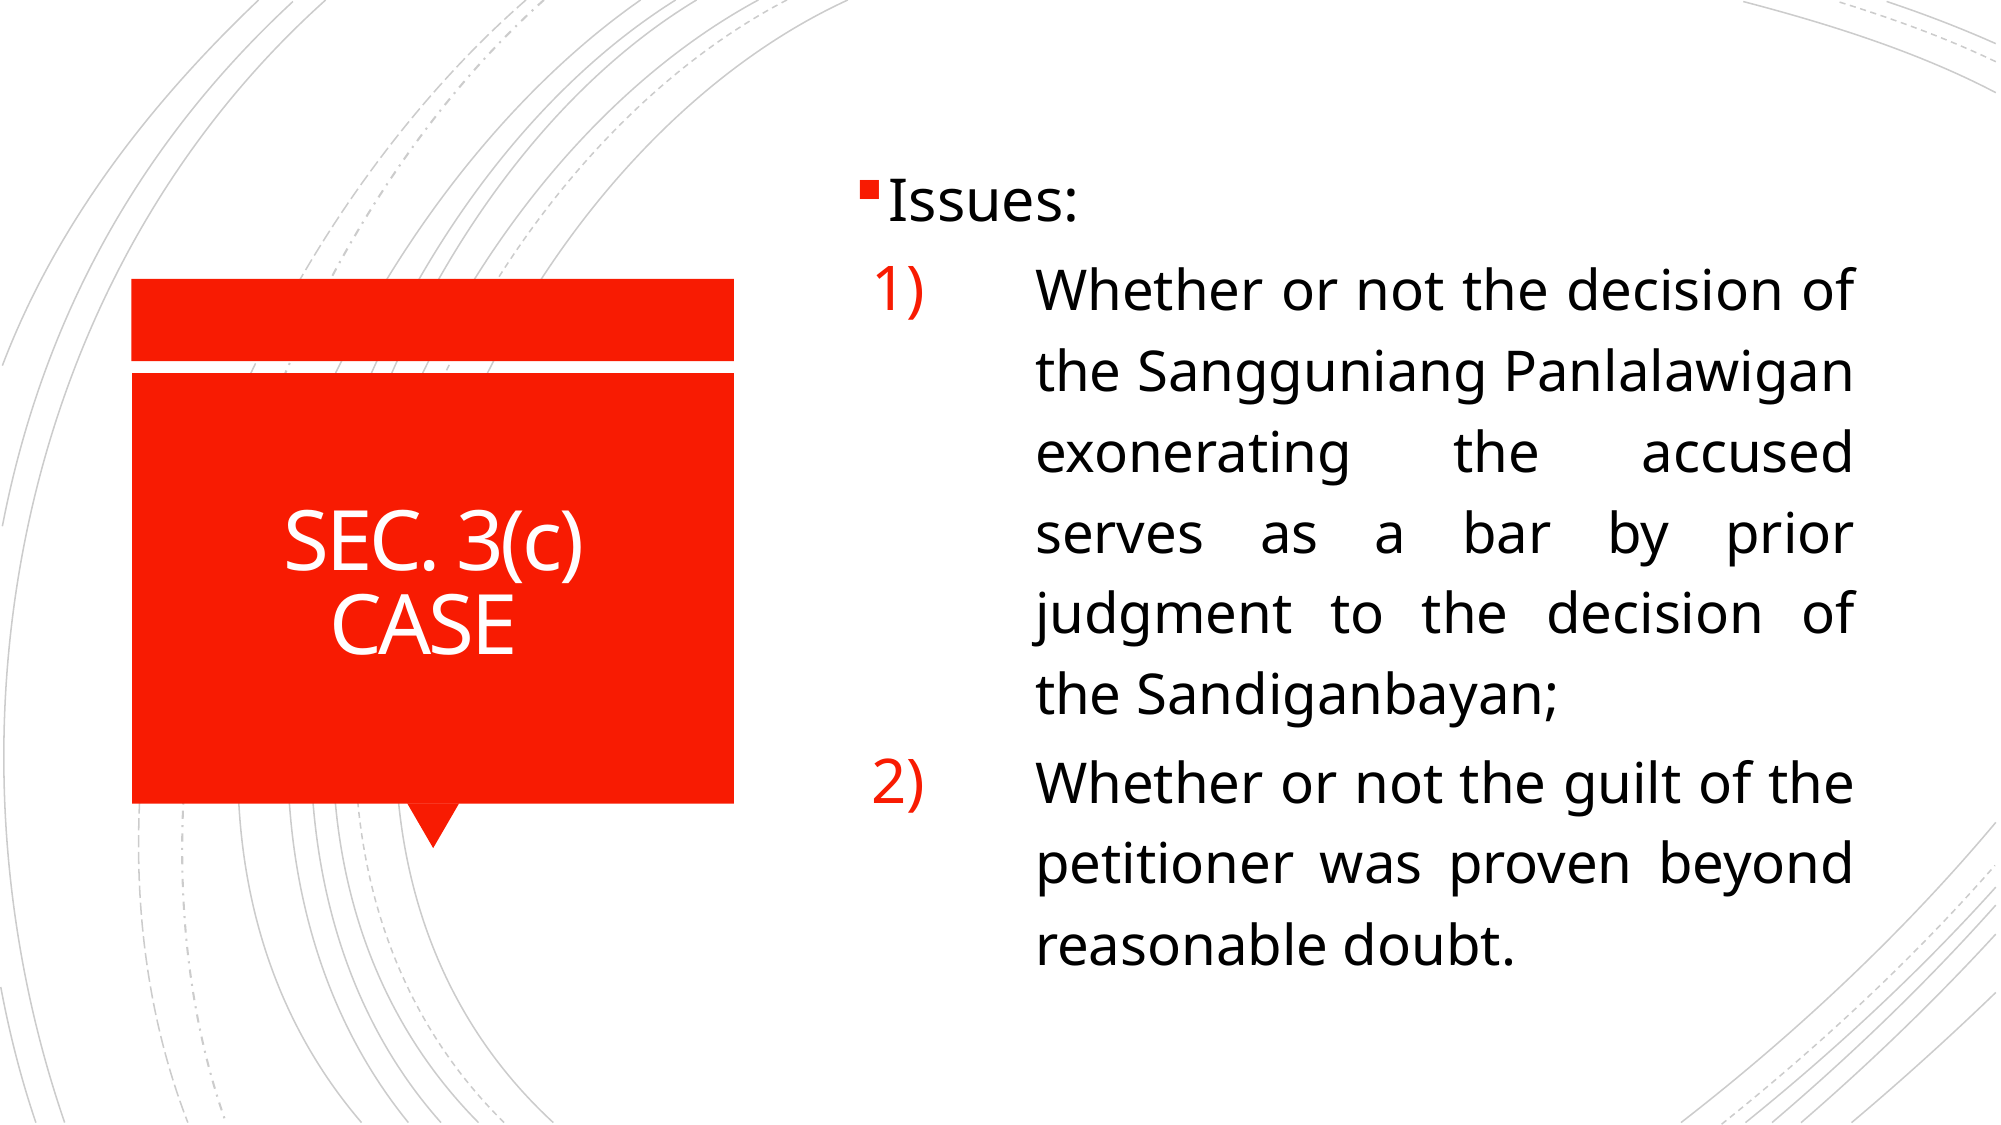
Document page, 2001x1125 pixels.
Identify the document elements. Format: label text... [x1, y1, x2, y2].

title SEC. 3(c) CASE [145, 385, 720, 789]
list Issues: Whether or not the decision of the Sangguniang Panlalawigan exonerating the accused serves as a bar by prior judgment to the decision of the Sandiganbayan; Whether or not the guilt of the petitioner was proven beyond reasonable doubt. [839, 131, 1871, 993]
